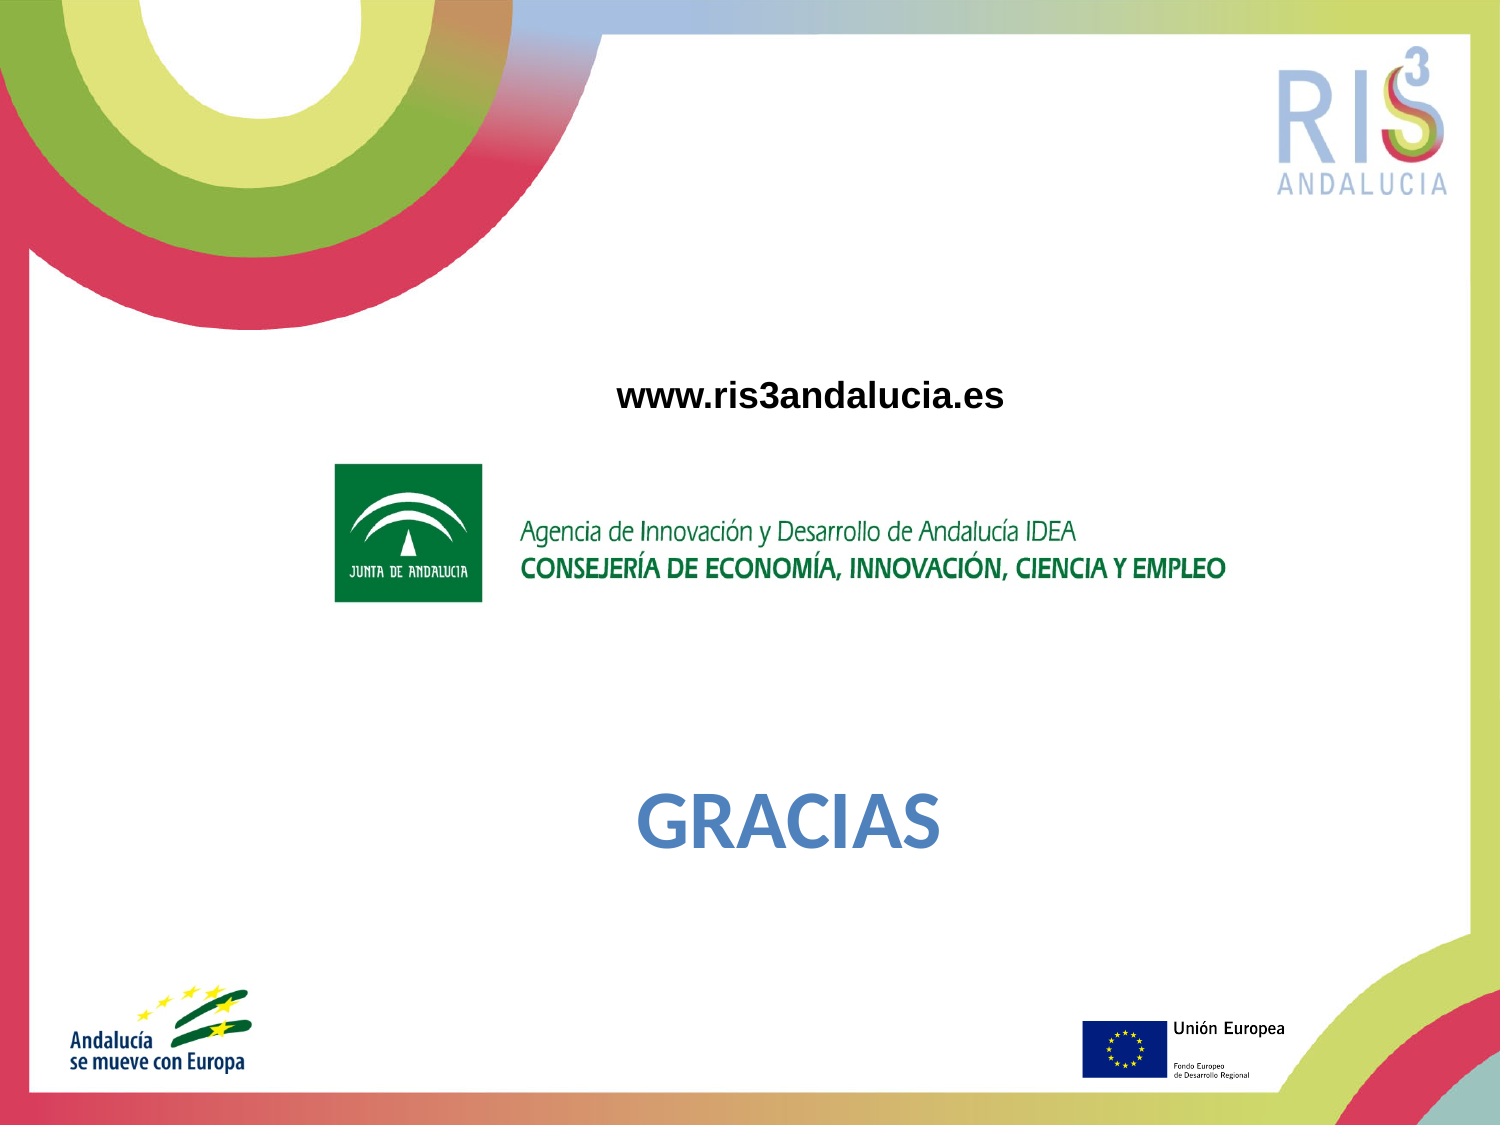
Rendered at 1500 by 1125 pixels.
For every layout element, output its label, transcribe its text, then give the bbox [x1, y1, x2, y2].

text_box www.ris3andalucia.es [539, 363, 1083, 423]
picture [0, 0, 1500, 1125]
title GRACIAS [210, 714, 1369, 845]
